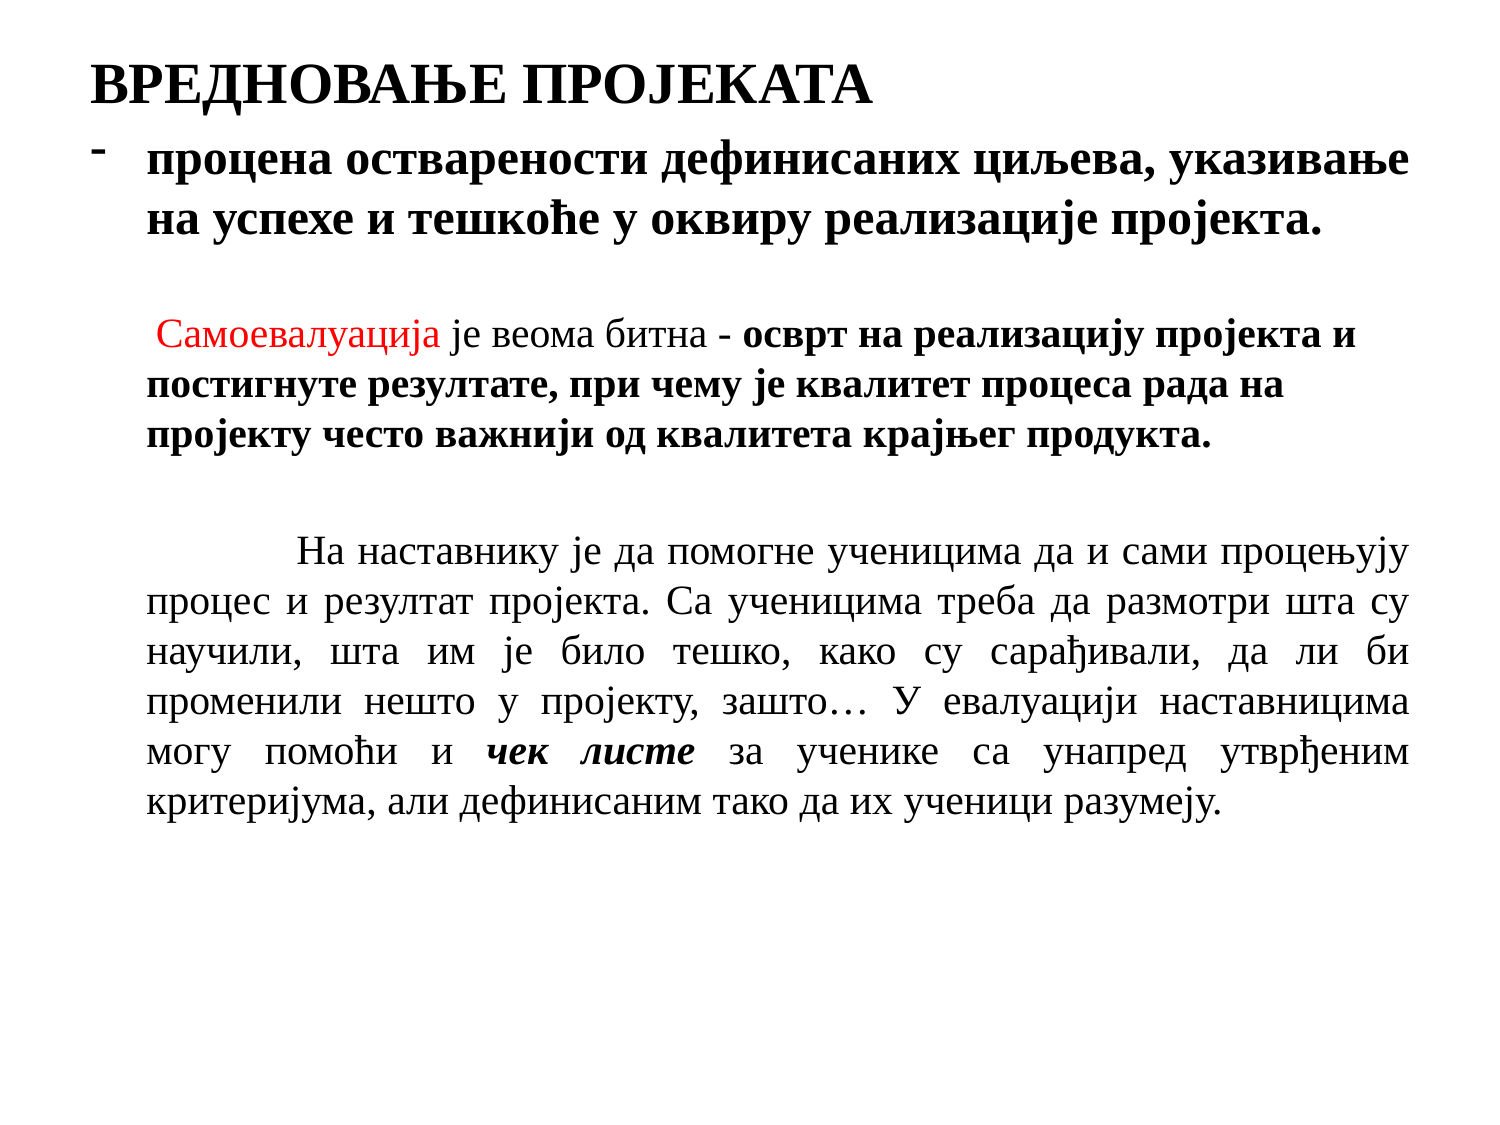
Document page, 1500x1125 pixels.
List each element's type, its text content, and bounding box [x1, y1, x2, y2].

list ВРЕДНОВАЊЕ ПРОЈЕКАТА процена остварености дефинисаних циљева, указивање на успехе и тешкоће у оквиру реализације пројекта. Самоевалуација је веома битна - осврт на реализацију пројекта и постигнуте резултате, при чему је квалитет процеса рада на пројекту често важнији од квалитета крајњег продукта. На наставнику је да помогне ученицима да и сами процењују процес и резултат пројекта. Са ученицима треба да размотри шта су научили, шта им је било тешко, како су сарађивали, да ли би променили нешто у пројекту, зашто… У евалуацији наставницима могу помоћи и чек листе за ученике са унапред утврђеним критеријума, али дефинисаним тако да их ученици разумеју. [74, 37, 1426, 1006]
